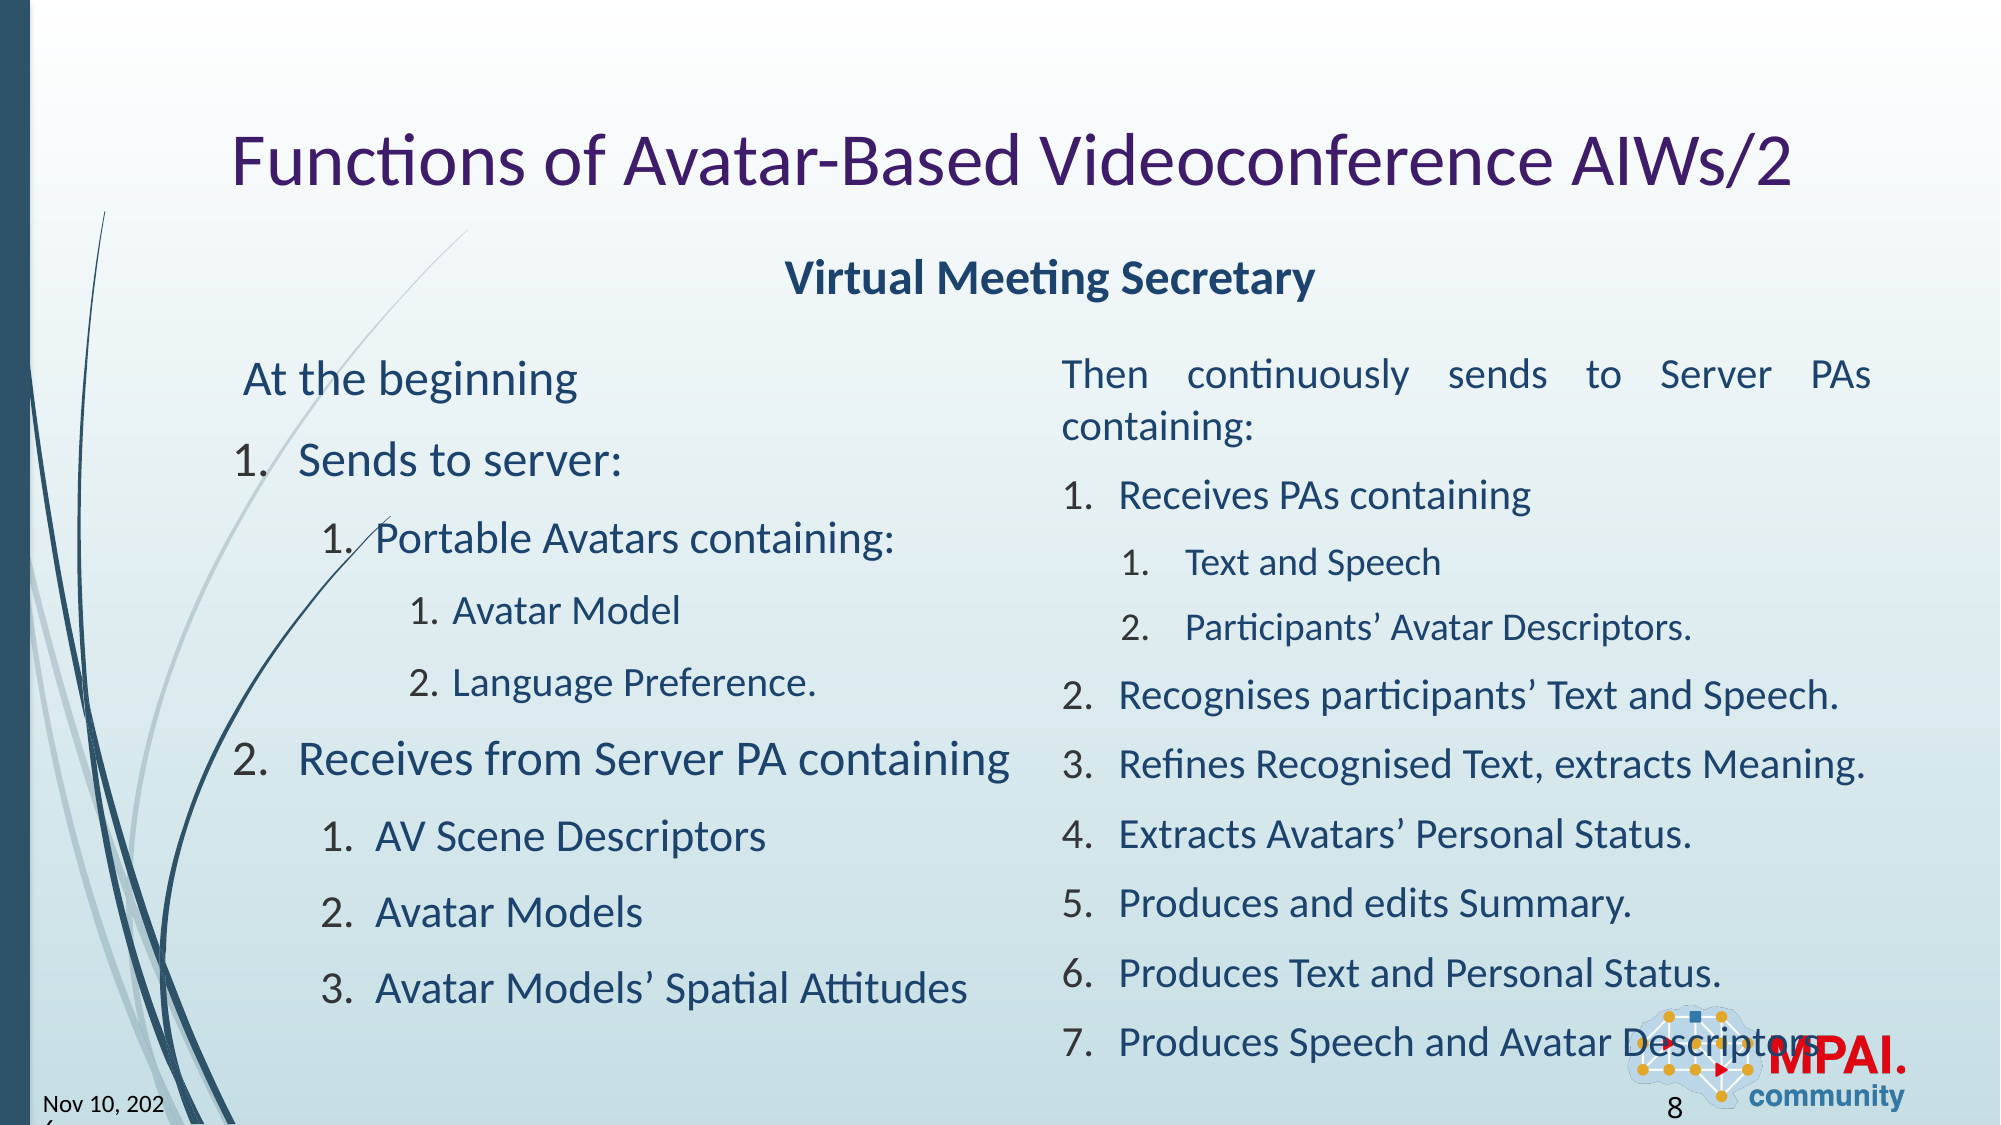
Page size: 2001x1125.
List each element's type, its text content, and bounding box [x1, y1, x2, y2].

picture [1623, 999, 1909, 1120]
title Functions of Avatar-Based Videoconference AIWs/2 [216, 102, 1888, 237]
slide_number 8 [1652, 1088, 1744, 1097]
list Then continuously sends to Server PAs containing: Receives PAs containing Text and Speech Participants’ Avatar Descriptors. Recognises participants’ Text and Speech. Refines Recognised Text, extracts Meaning. Extracts Avatars’ Personal Status. Produces and edits Summary. Produces Text and Personal Status. Produces Speech and Avatar Descriptors [1046, 357, 1888, 1082]
list At the beginning Sends to server: Portable Avatars containing: Avatar Model Language Preference. Receives from Server PA containing AV Scene Descriptors Avatar Models Avatar Models’ Spatial Attitudes [216, 357, 1046, 1082]
text_box Virtual Meeting Secretary [213, 237, 1888, 357]
slide_number 24-Mar-14 [28, 1080, 192, 1125]
